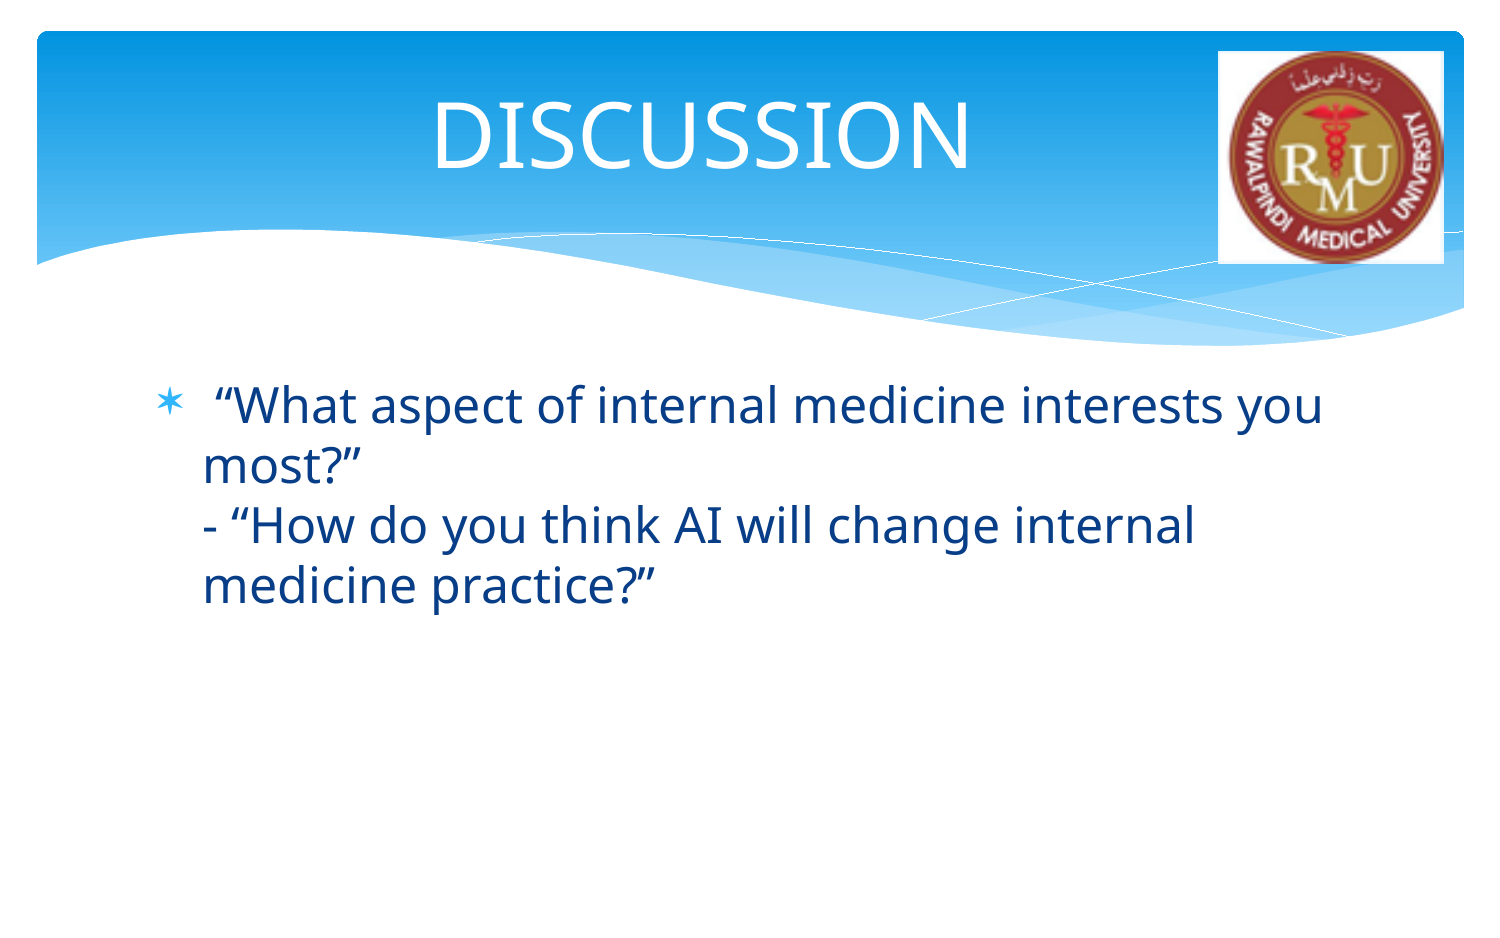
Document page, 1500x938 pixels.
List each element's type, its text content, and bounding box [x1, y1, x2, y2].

title DISCUSSION [75, 46, 1425, 218]
list “What aspect of internal medicine interests you most?” - “How do you think AI will change internal medicine practice?” [142, 365, 1359, 838]
picture [1218, 52, 1444, 265]
